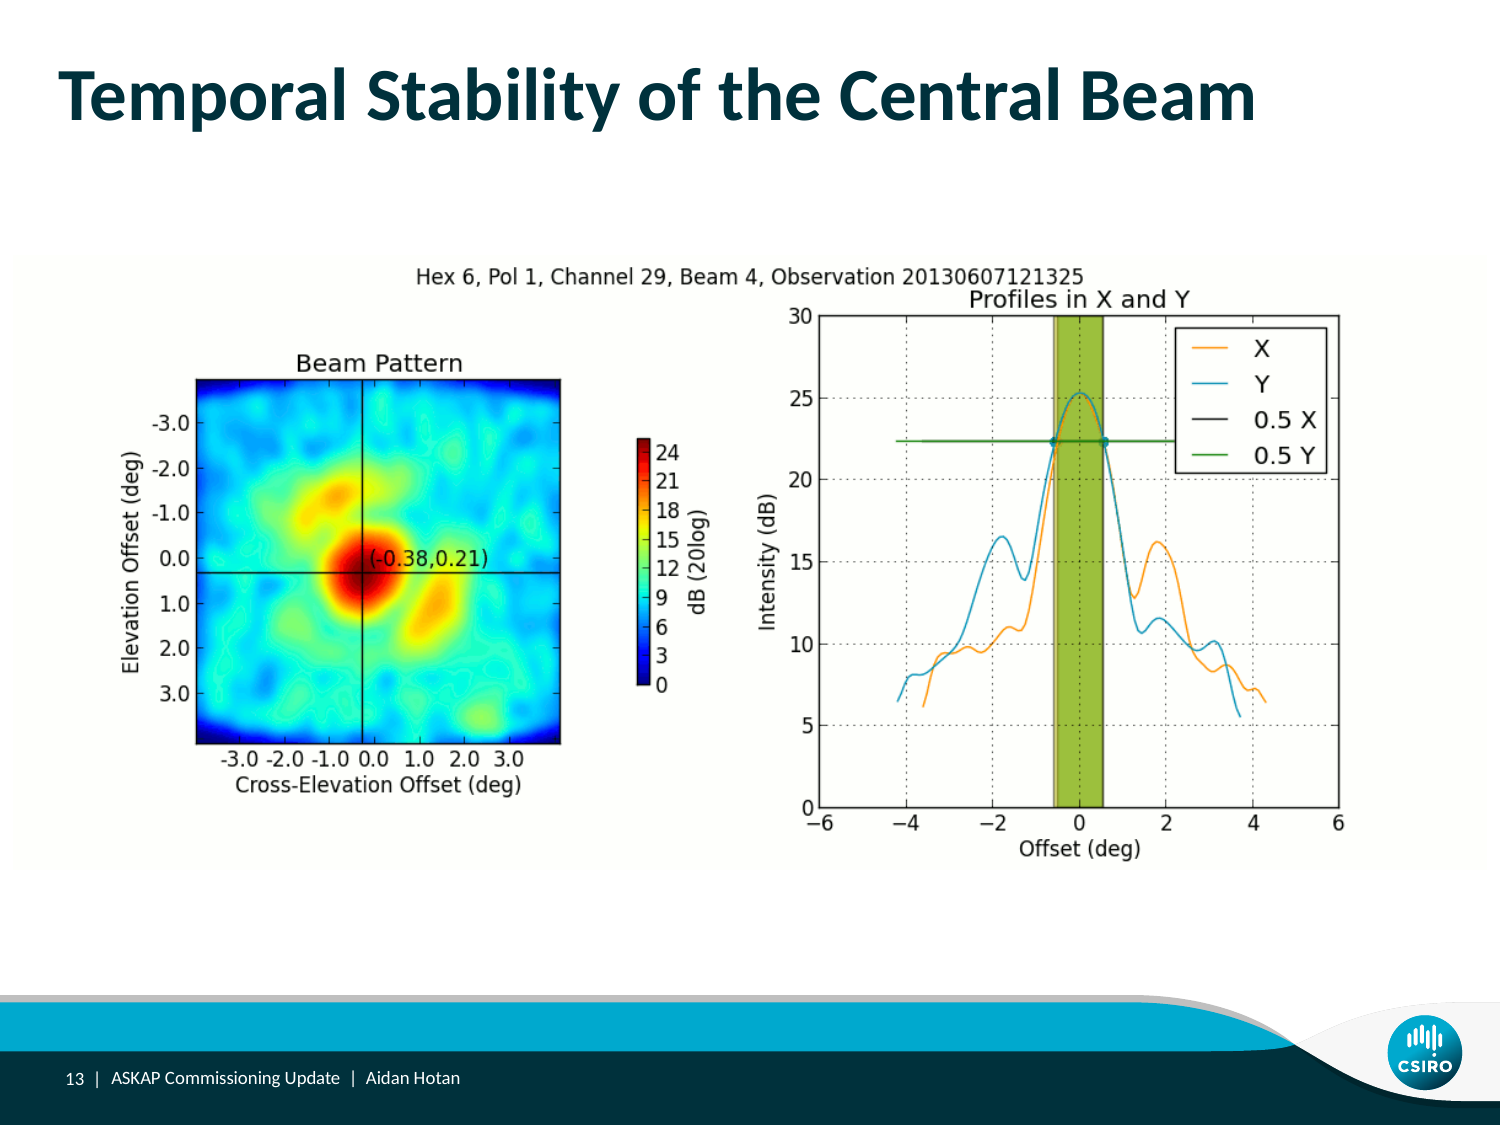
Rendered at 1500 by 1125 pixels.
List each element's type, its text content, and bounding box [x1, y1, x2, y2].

slide_number 13 | [54, 1067, 102, 1088]
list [13, 255, 1487, 870]
footer ASKAP Commissioning Update | Aidan Hotan [111, 1067, 1110, 1088]
title Temporal Stability of the Central Beam [58, 45, 1447, 185]
